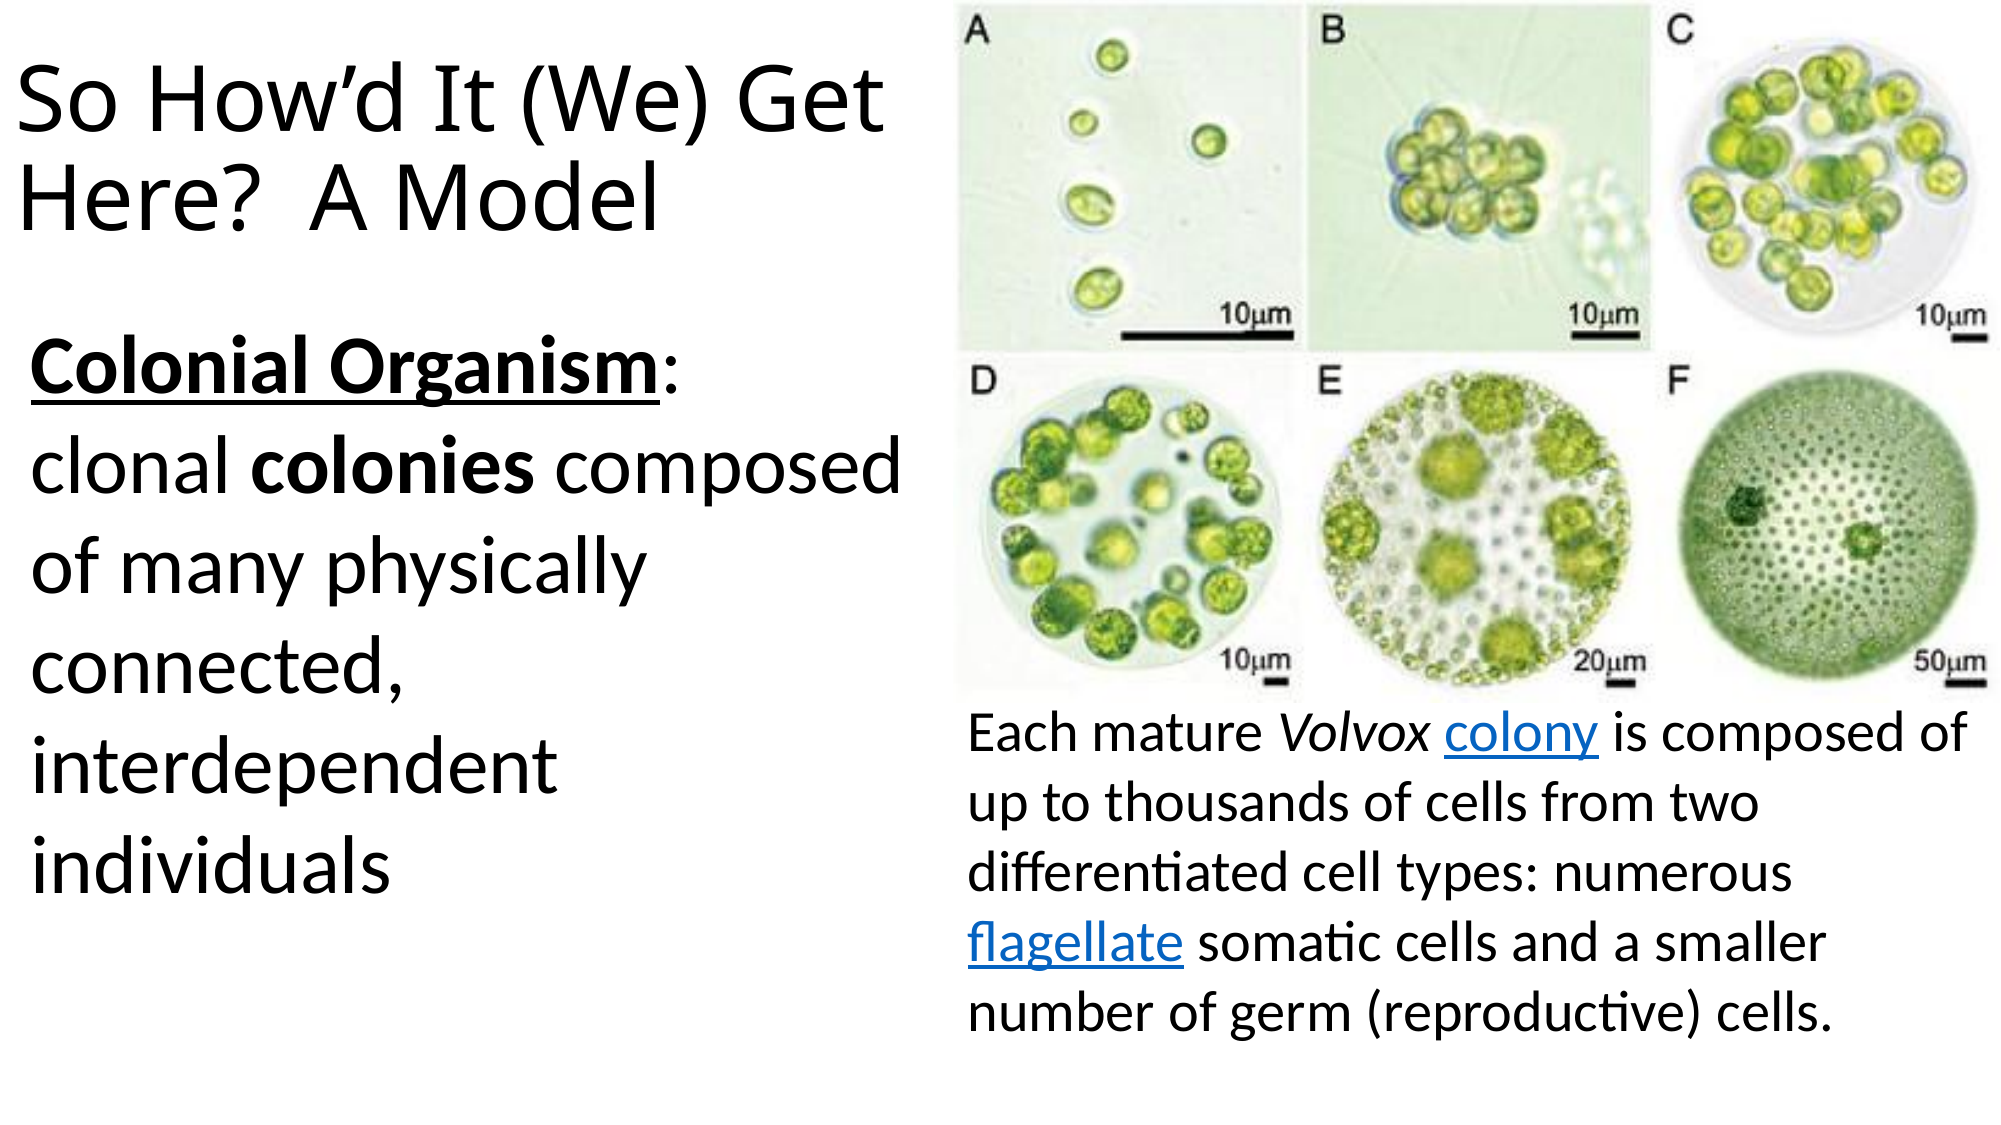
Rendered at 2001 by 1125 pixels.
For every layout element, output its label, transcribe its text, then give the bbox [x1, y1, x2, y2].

picture [953, 0, 2000, 703]
text_box Each mature Volvox colony is composed of up to thousands of cells from two differentiated cell types: numerous flagellate somatic cells and a smaller number of germ (reproductive) cells. [953, 703, 2000, 1051]
title So How’d It (We) Get Here? A Model [0, 0, 953, 304]
text_box Colonial Organism: clonal colonies composed of many physically connected, interdependent individuals [16, 303, 953, 918]
